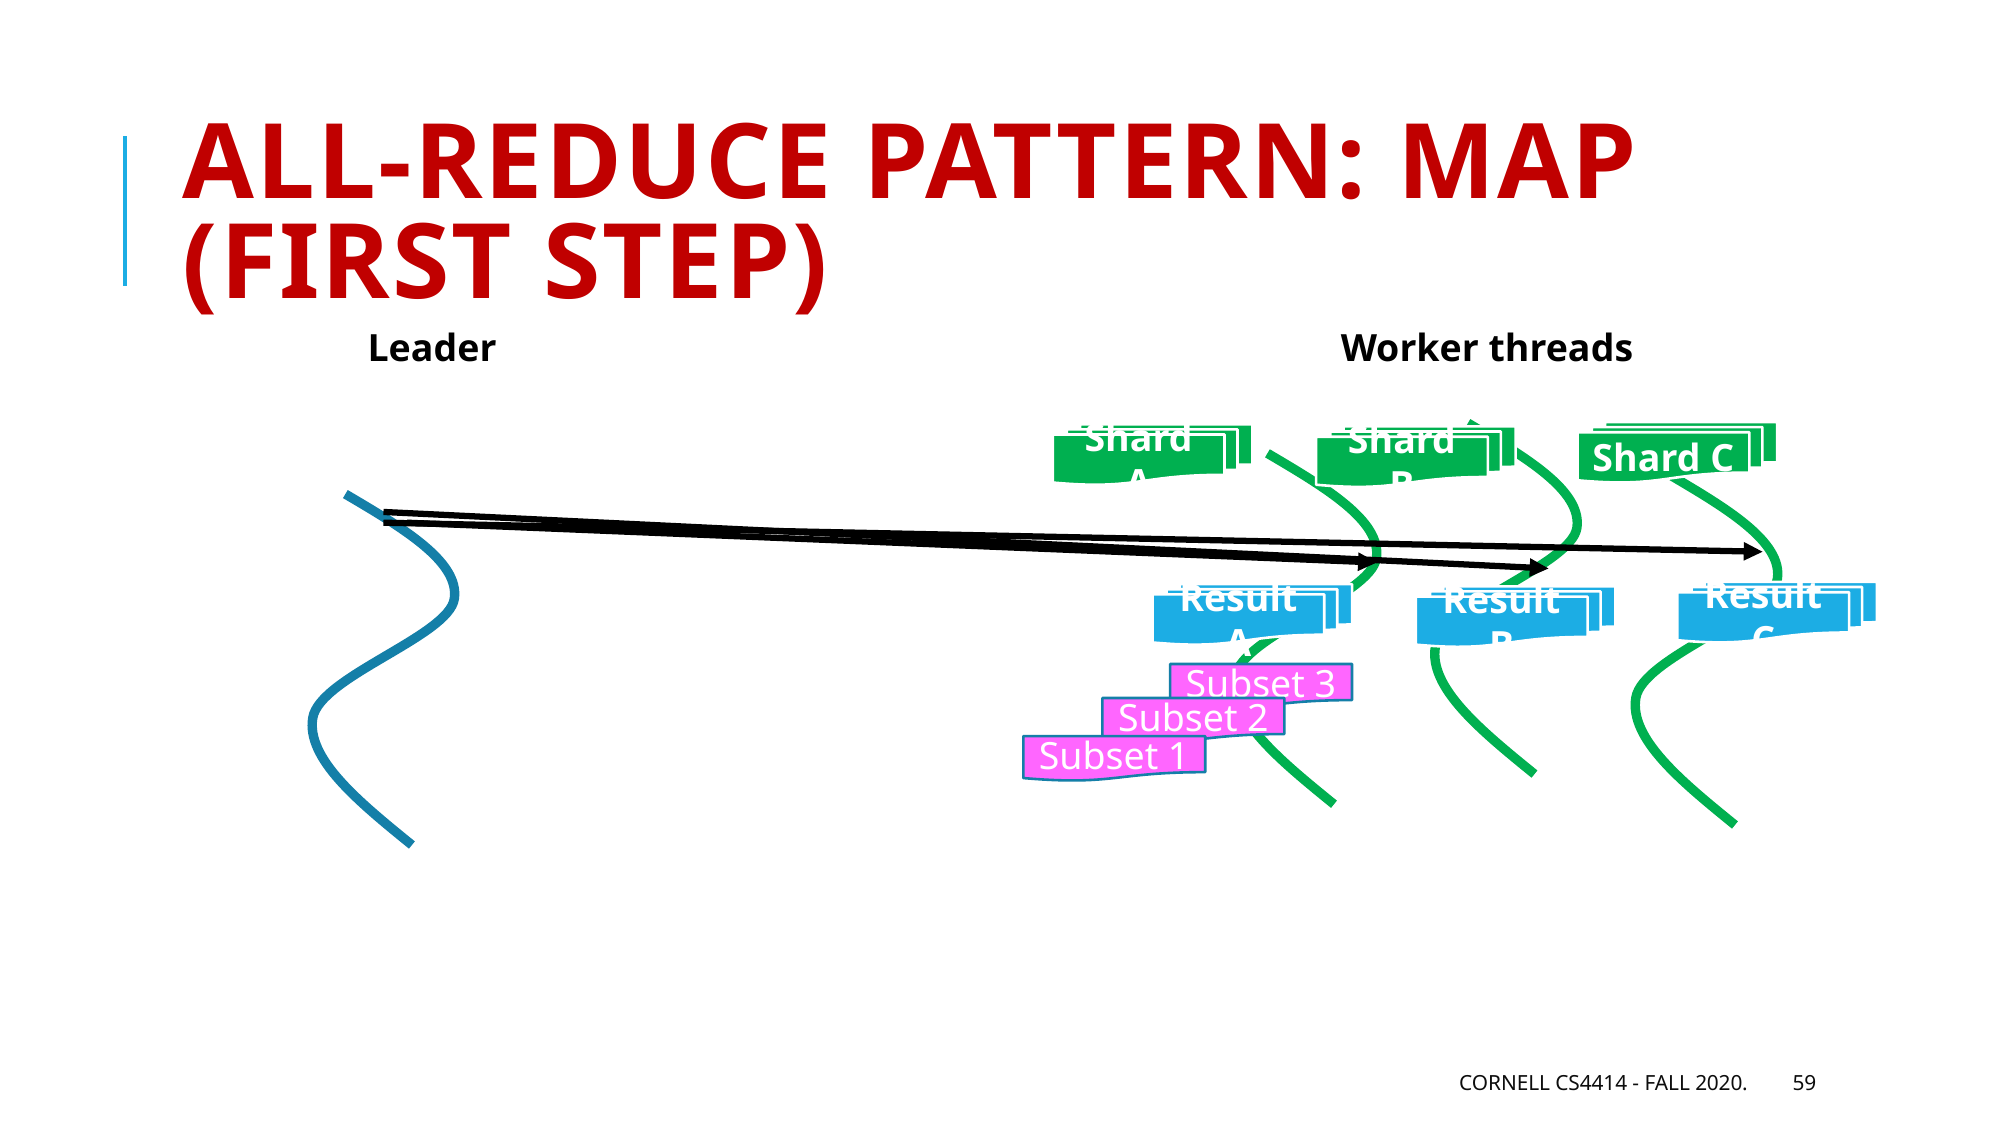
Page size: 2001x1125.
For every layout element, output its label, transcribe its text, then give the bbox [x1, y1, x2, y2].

text_box [1240, 637, 1308, 662]
text_box Subset 1 [1022, 734, 1207, 782]
text_box Subset 3 [1168, 662, 1354, 705]
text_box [383, 522, 1763, 552]
text_box [1669, 479, 1739, 517]
text_box Result A [1151, 582, 1354, 646]
text_box Worker threads [1302, 316, 1672, 377]
text_box [1433, 644, 1536, 776]
slide_number 59 [1777, 1061, 1938, 1107]
text_box [1478, 451, 1579, 517]
text_box Shard B [1314, 425, 1517, 489]
footer Cornell CS4414 - Fall 2020. [794, 1061, 1763, 1107]
text_box Result C [1676, 580, 1879, 644]
text_box Result B [1414, 585, 1617, 649]
title All-Reduce pattern: Map (first step) [168, 96, 1938, 342]
text_box [1633, 643, 1736, 827]
text_box Shard A [1051, 422, 1254, 486]
text_box [1256, 703, 1335, 806]
text_box Subset 2 [1101, 696, 1286, 740]
text_box [1684, 546, 1780, 588]
text_box Leader [247, 316, 617, 377]
text_box [1266, 452, 1350, 506]
text_box [1497, 577, 1525, 585]
text_box [1290, 577, 1367, 588]
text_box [383, 511, 1549, 518]
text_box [383, 559, 1549, 569]
text_box Shard C [1576, 420, 1779, 484]
text_box [310, 492, 456, 847]
